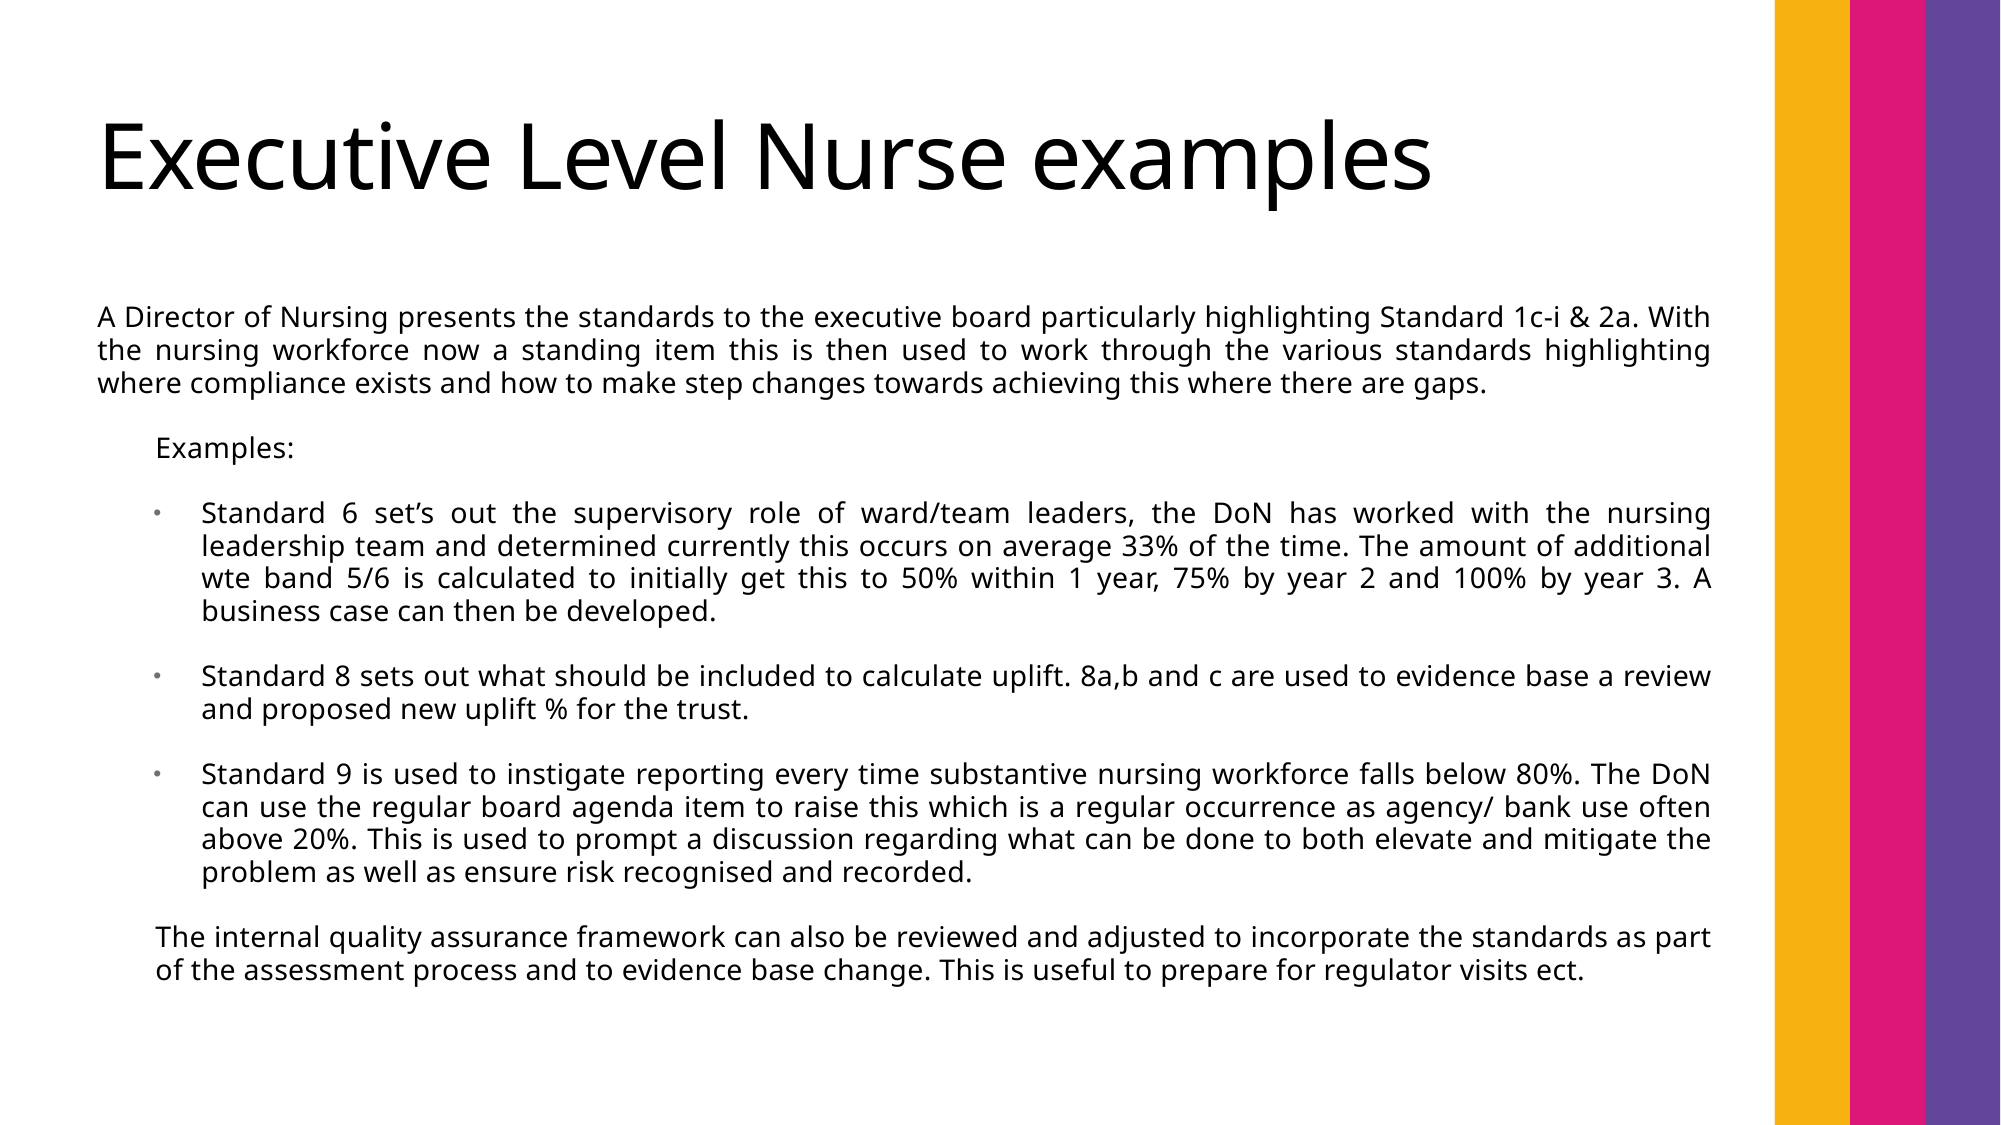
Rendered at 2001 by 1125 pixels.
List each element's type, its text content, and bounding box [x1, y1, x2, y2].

title Executive Level Nurse examples [82, 0, 1797, 218]
list A Director of Nursing presents the standards to the executive board particularly highlighting Standard 1c-i & 2a. With the nursing workforce now a standing item this is then used to work through the various standards highlighting where compliance exists and how to make step changes towards achieving this where there are gaps. Examples: Standard 6 set’s out the supervisory role of ward/team leaders, the DoN has worked with the nursing leadership team and determined currently this occurs on average 33% of the time. The amount of additional wte band 5/6 is calculated to initially get this to 50% within 1 year, 75% by year 2 and 100% by year 3. A business case can then be developed. Standard 8 sets out what should be included to calculate uplift. 8a,b and c are used to evidence base a review and proposed new uplift % for the trust. Standard 9 is used to instigate reporting every time substantive nursing workforce falls below 80%. The DoN can use the regular board agenda item to raise this which is a regular occurrence as agency/ bank use often above 20%. This is used to prompt a discussion regarding what can be done to both elevate and mitigate the problem as well as ensure risk recognised and recorded. The internal quality assurance framework can also be reviewed and adjusted to incorporate the standards as part of the assessment process and to evidence base change. This is useful to prepare for regulator visits ect. [82, 294, 1731, 1027]
